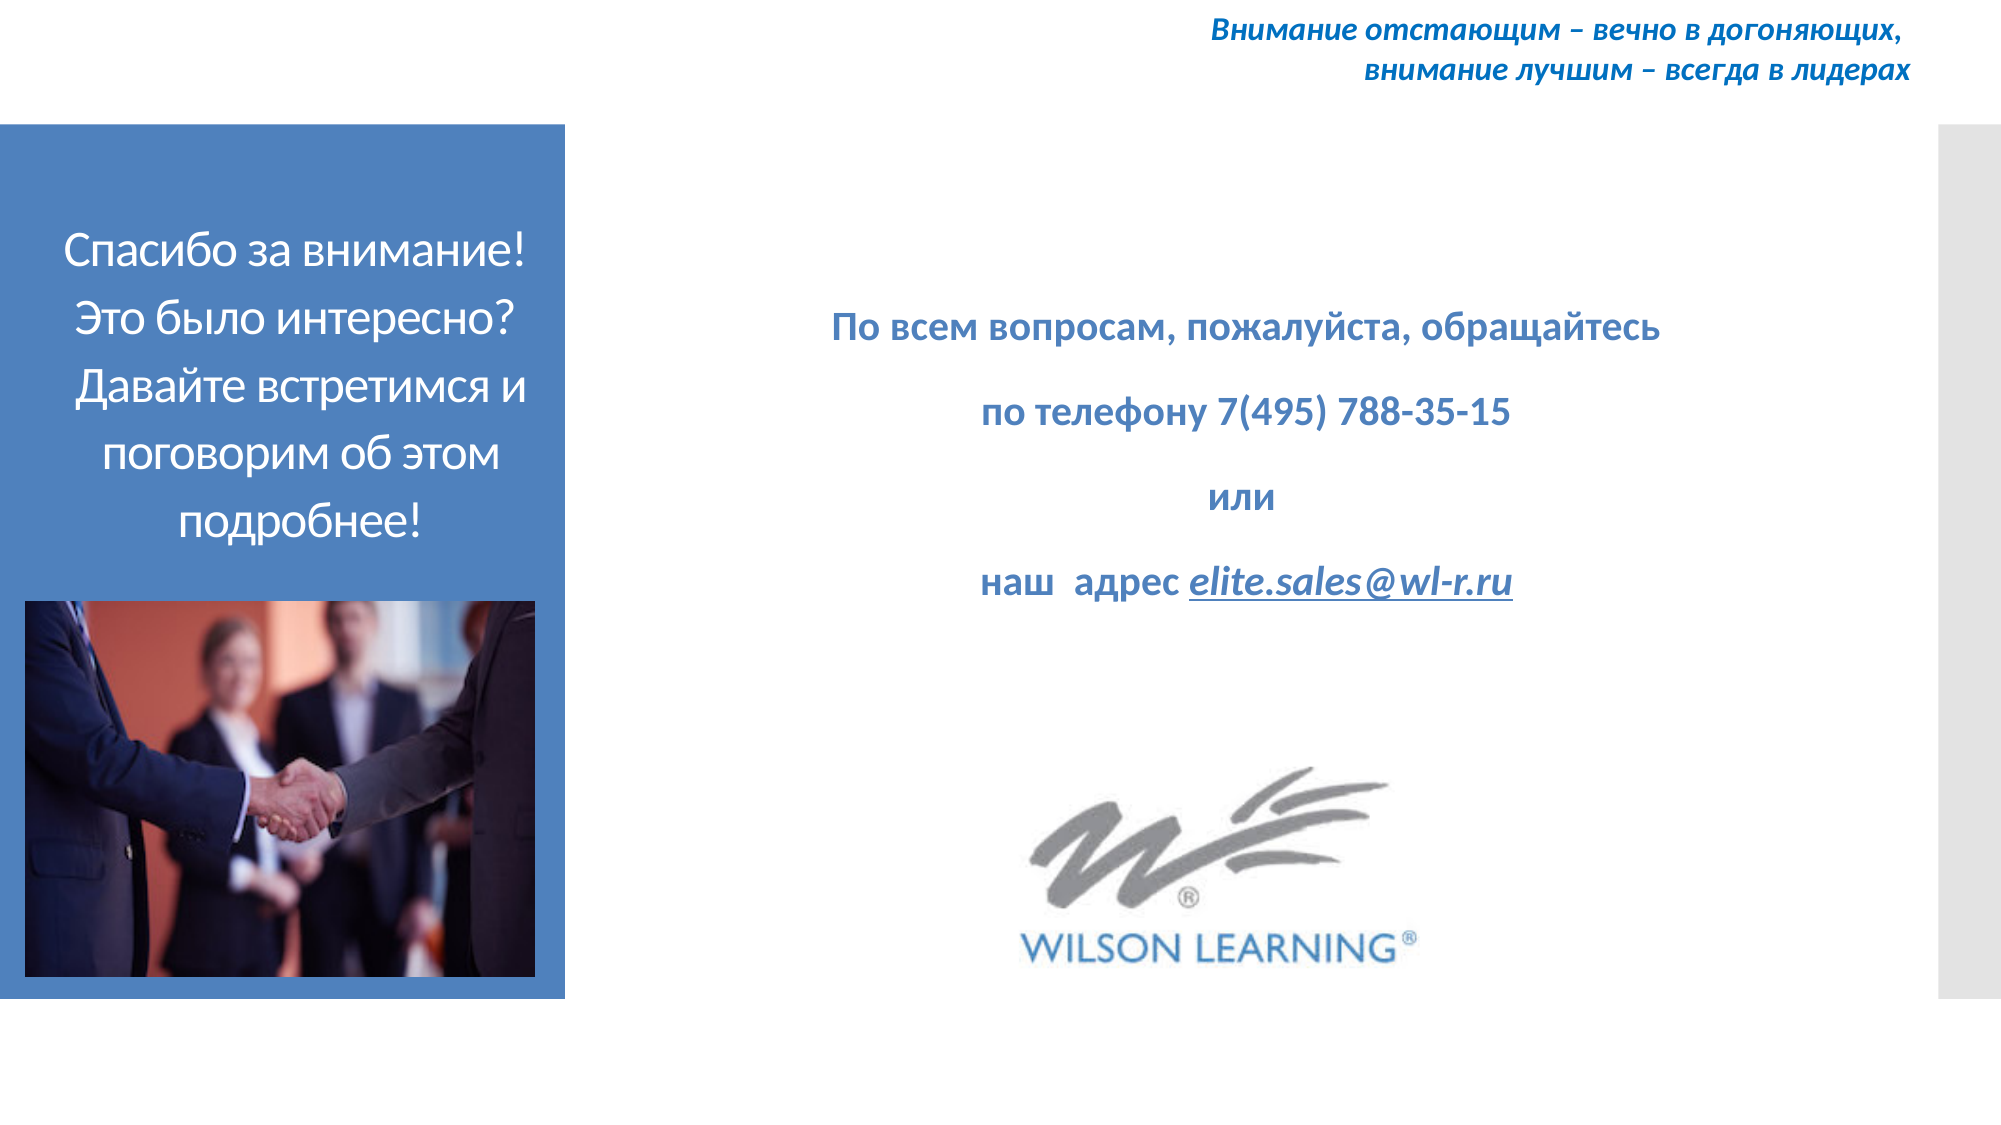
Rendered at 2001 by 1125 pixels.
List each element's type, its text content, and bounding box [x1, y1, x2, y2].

text_box Внимание отстающим – вечно в догоняющих, внимание лучшим – всегда в лидерах [999, 0, 1926, 95]
picture [25, 601, 535, 977]
title Спасибо за внимание! Это было интересно? Давайте встретимся и поговорим об этом подробнее! [48, 151, 554, 606]
list По всем вопросам, пожалуйста, обращайтесь по телефону 7(495) 788-35-15 или наш адрес elite.sales@wl-r.ru [587, 265, 1906, 629]
picture [1006, 742, 1423, 984]
